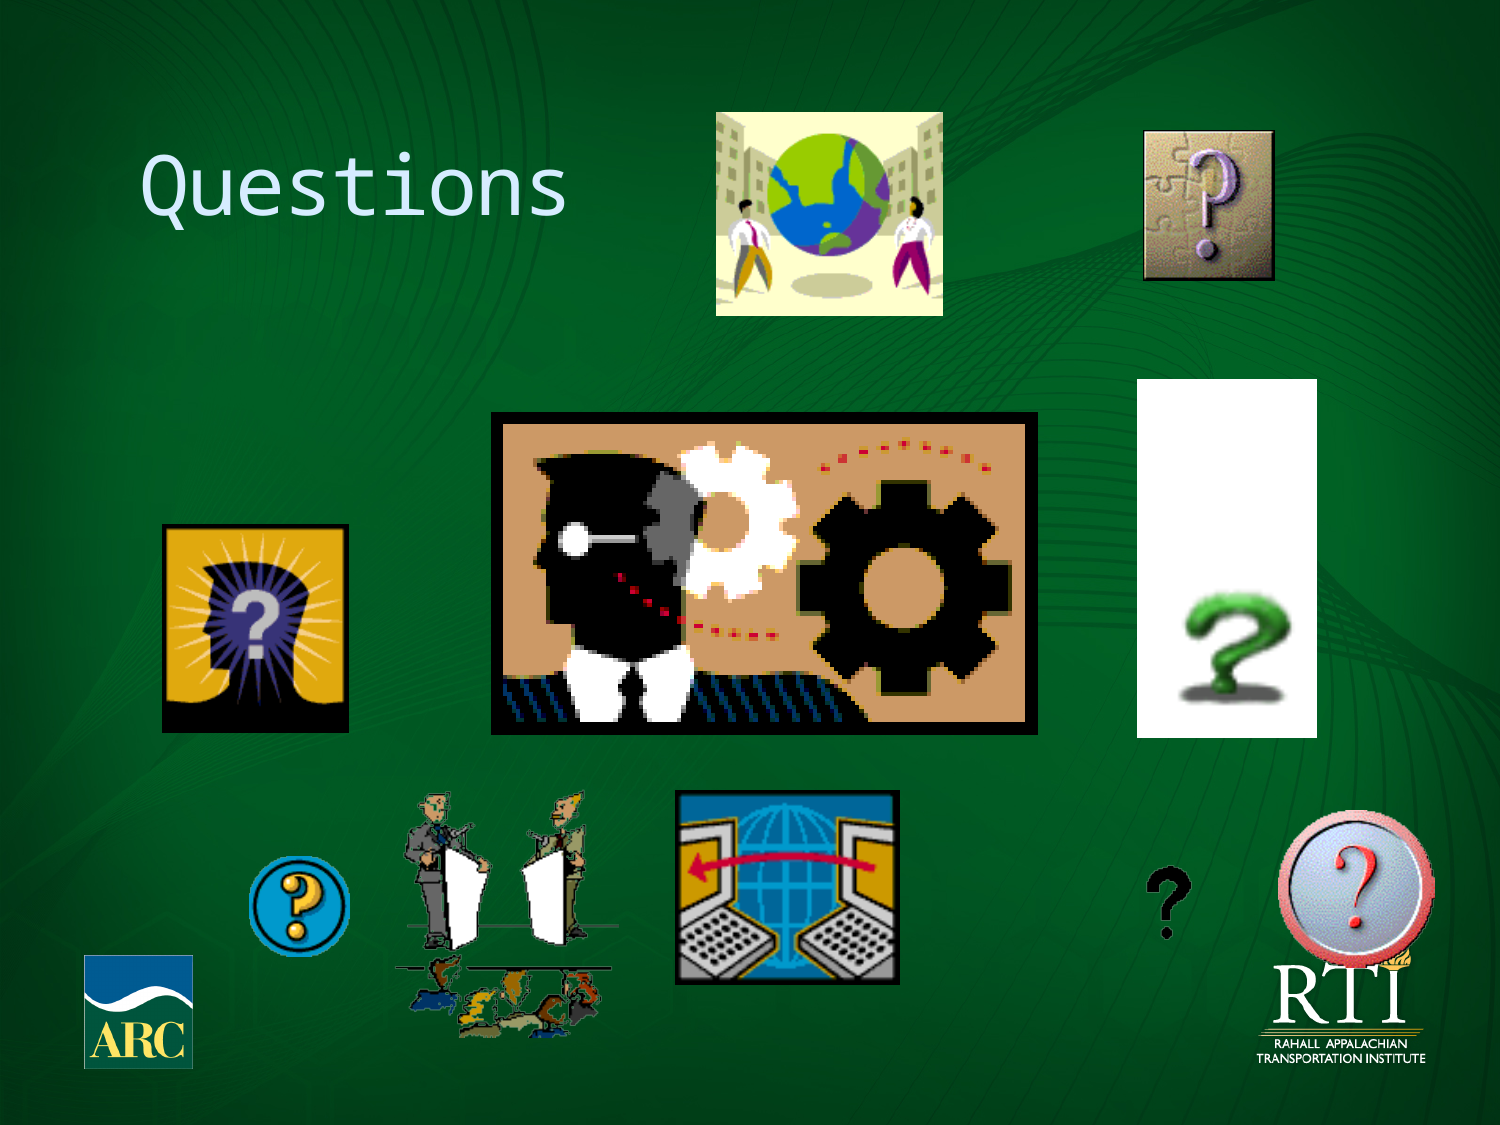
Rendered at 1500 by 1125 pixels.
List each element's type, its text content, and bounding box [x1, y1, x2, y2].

title Questions [125, 125, 707, 313]
picture [0, 0, 1500, 1125]
title Questions [953, 125, 1425, 313]
